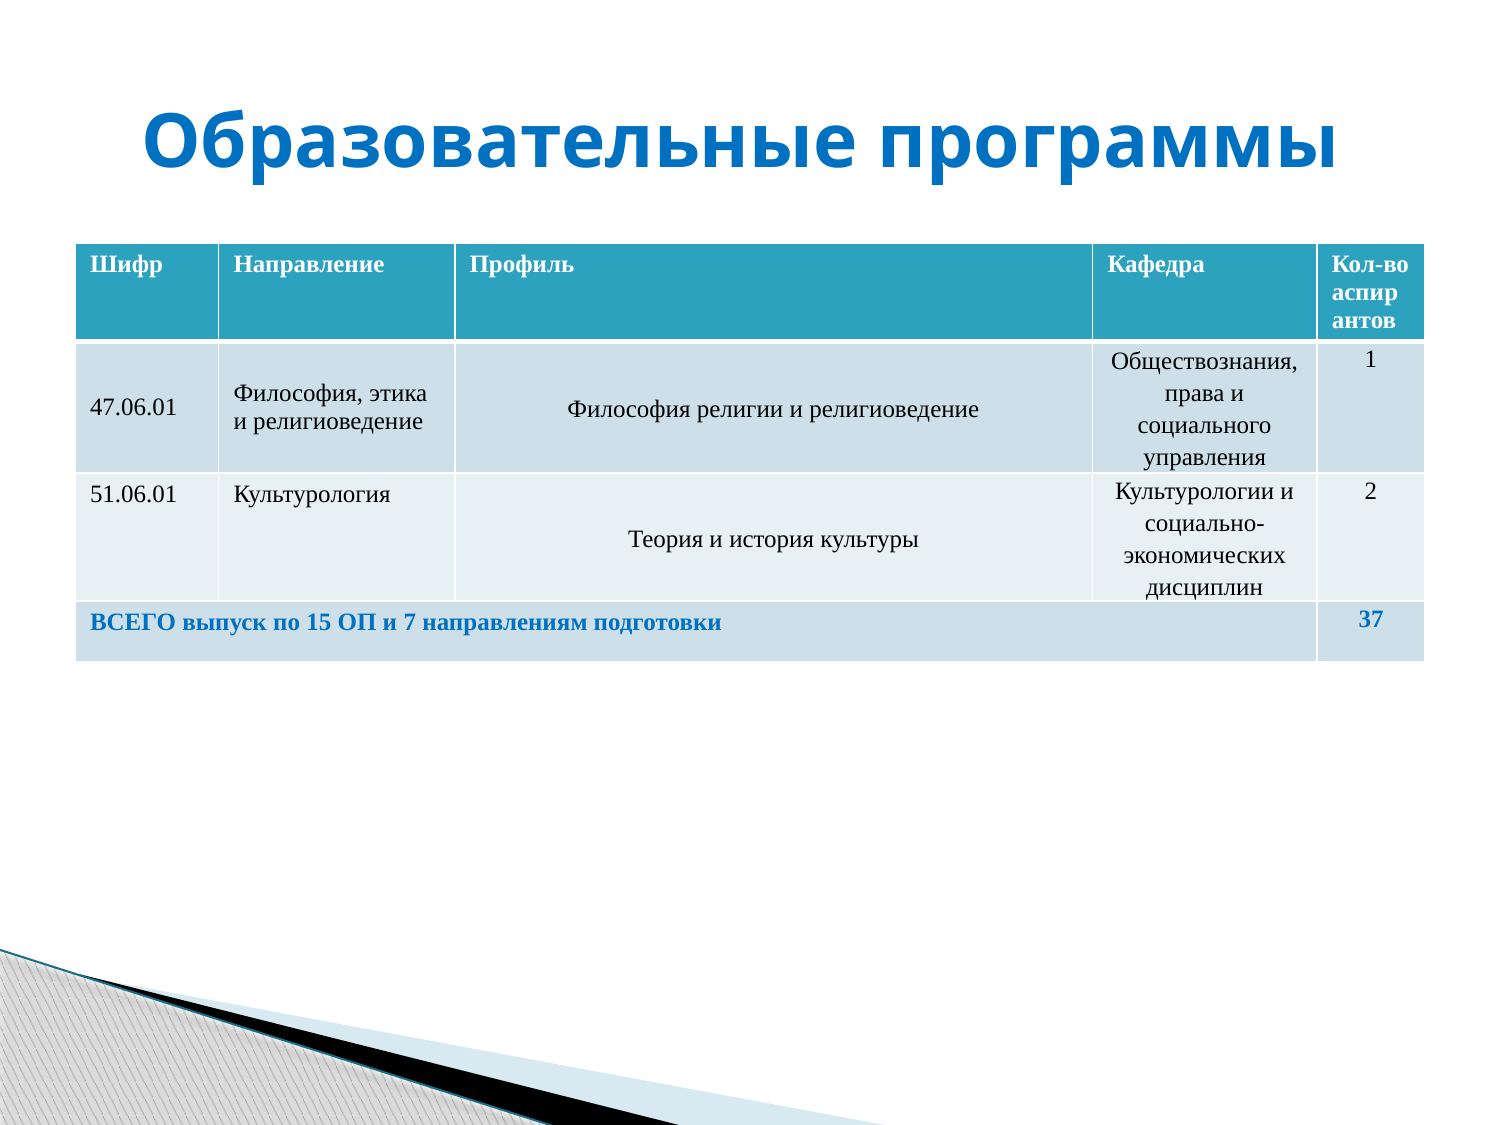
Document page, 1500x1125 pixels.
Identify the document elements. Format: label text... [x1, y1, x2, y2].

table_cell 2 [1318, 474, 1424, 600]
table_header Кол-во аспирантов [1318, 244, 1424, 339]
title Образовательные программы [75, 45, 1425, 233]
table_header Кафедра [1093, 244, 1316, 339]
table_cell Философия религии и религиоведение [456, 344, 1092, 472]
table_cell 1 [1318, 344, 1424, 472]
table_cell ВСЕГО выпуск по 15 ОП и 7 направлениям подготовки [76, 602, 1316, 661]
table_cell Философия, этика и религиоведение [219, 344, 454, 472]
table_cell 51.06.01 [76, 474, 218, 600]
table_cell Обществознания, права и социального управления [1093, 344, 1316, 472]
table_cell Культурологии и социально-экономических дисциплин [1093, 474, 1316, 600]
table_cell Культурология [219, 474, 454, 600]
table_header Профиль [456, 244, 1092, 339]
table_header Направление [219, 244, 454, 339]
table_cell Теория и история культуры [456, 474, 1092, 600]
table_cell 37 [1318, 602, 1424, 661]
table_cell 47.06.01 [76, 344, 218, 472]
table_header Шифр [76, 244, 218, 339]
